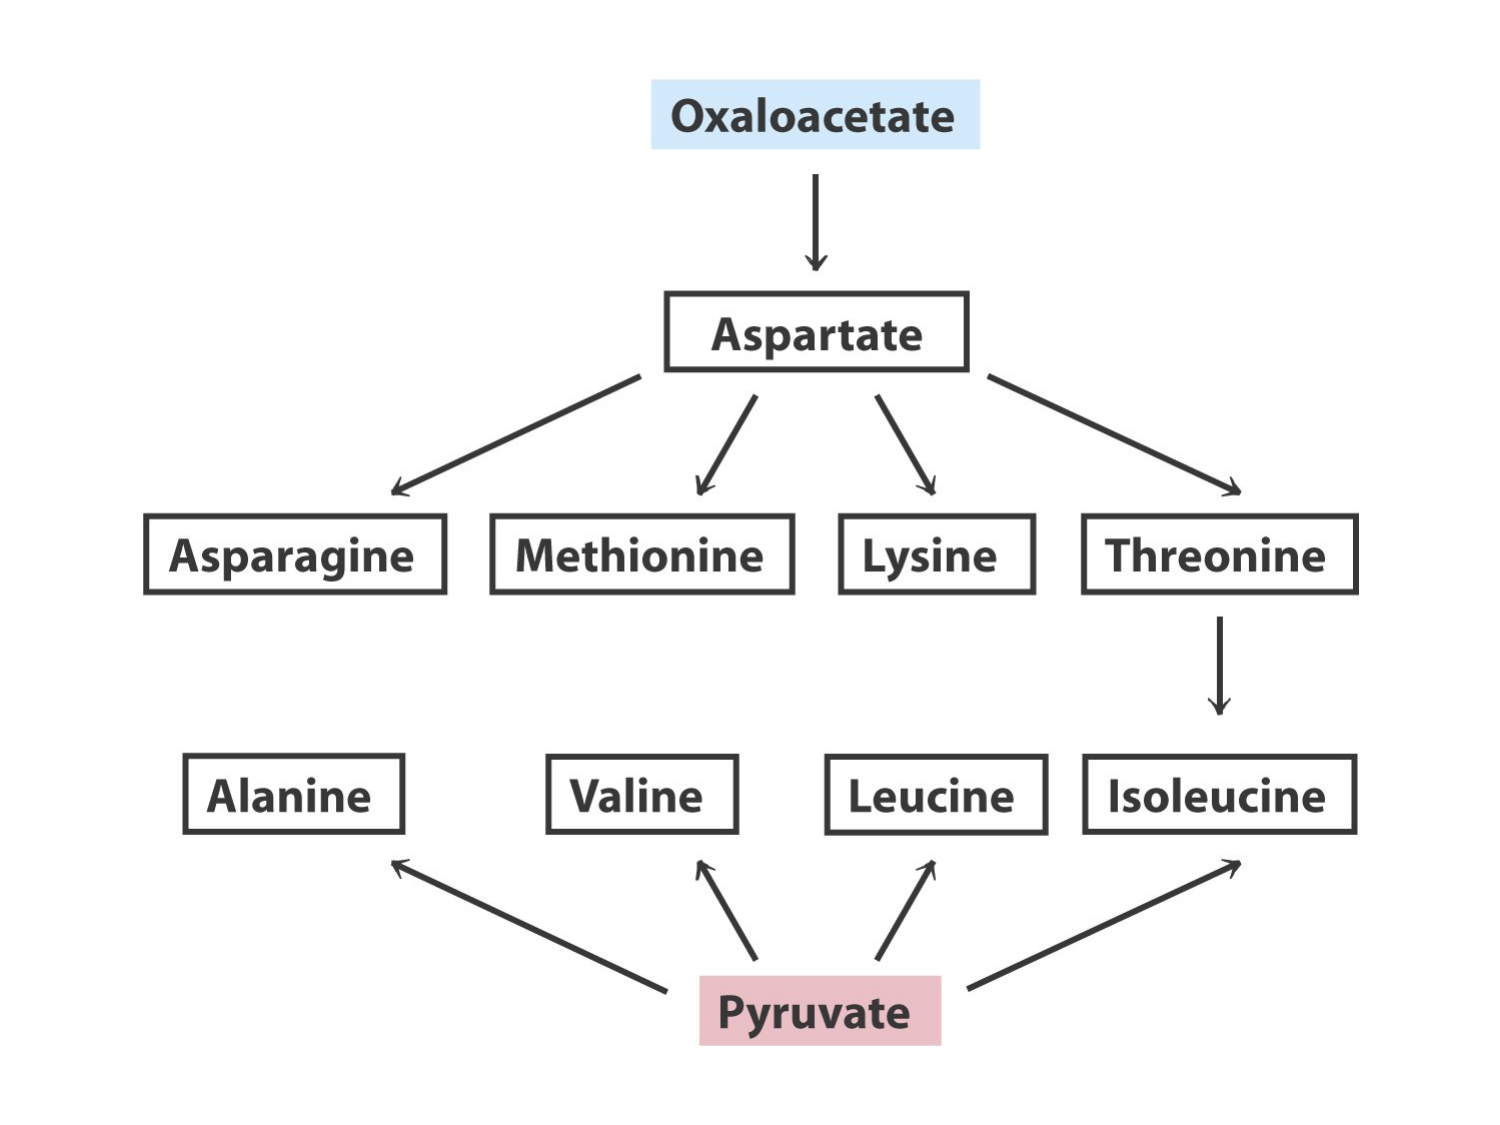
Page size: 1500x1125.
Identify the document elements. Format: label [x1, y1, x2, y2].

picture [127, 61, 1373, 1063]
